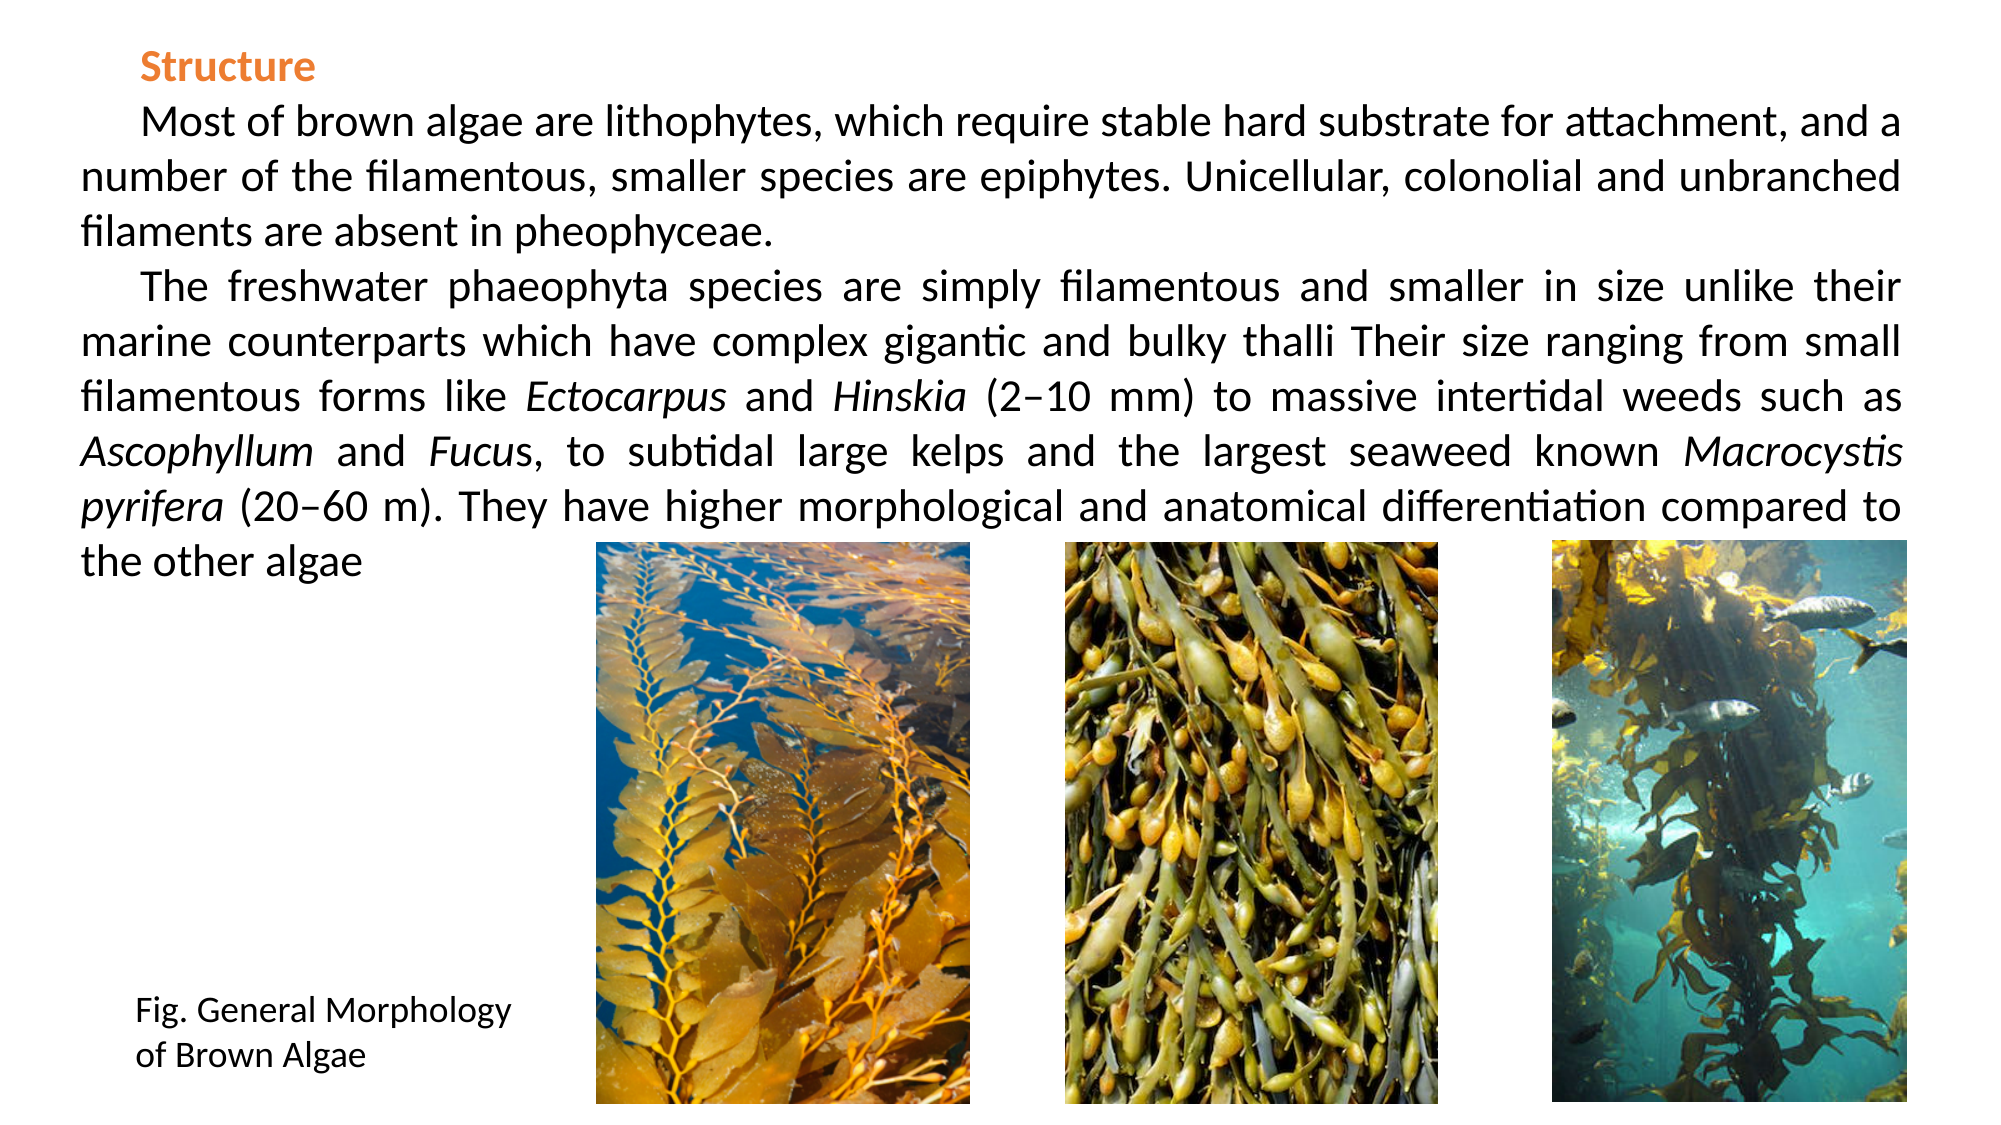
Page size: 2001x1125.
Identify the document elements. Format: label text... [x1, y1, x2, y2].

picture [1065, 542, 1438, 1104]
picture [1551, 540, 1907, 1102]
list Structure Most of brown algae are lithophytes, which require stable hard substrate for attachment, and a number of the filamentous, smaller species are epiphytes. Unicellular, colonolial and unbranched filaments are absent in pheophyceae. The freshwater phaeophyta species are simply filamentous and smaller in size unlike their marine counterparts which have complex gigantic and bulky thalli Their size ranging from small filamentous forms like Ectocarpus and Hinskia (2–10 mm) to massive intertidal weeds such as Ascophyllum and Fucus, to subtidal large kelps and the largest seaweed known Macrocystis pyrifera (20–60 m). They have higher morphological and anatomical differentiation compared to the other algae [65, 28, 1919, 555]
picture [596, 542, 970, 1104]
text_box Fig. General Morphology of Brown Algae [120, 978, 550, 1083]
